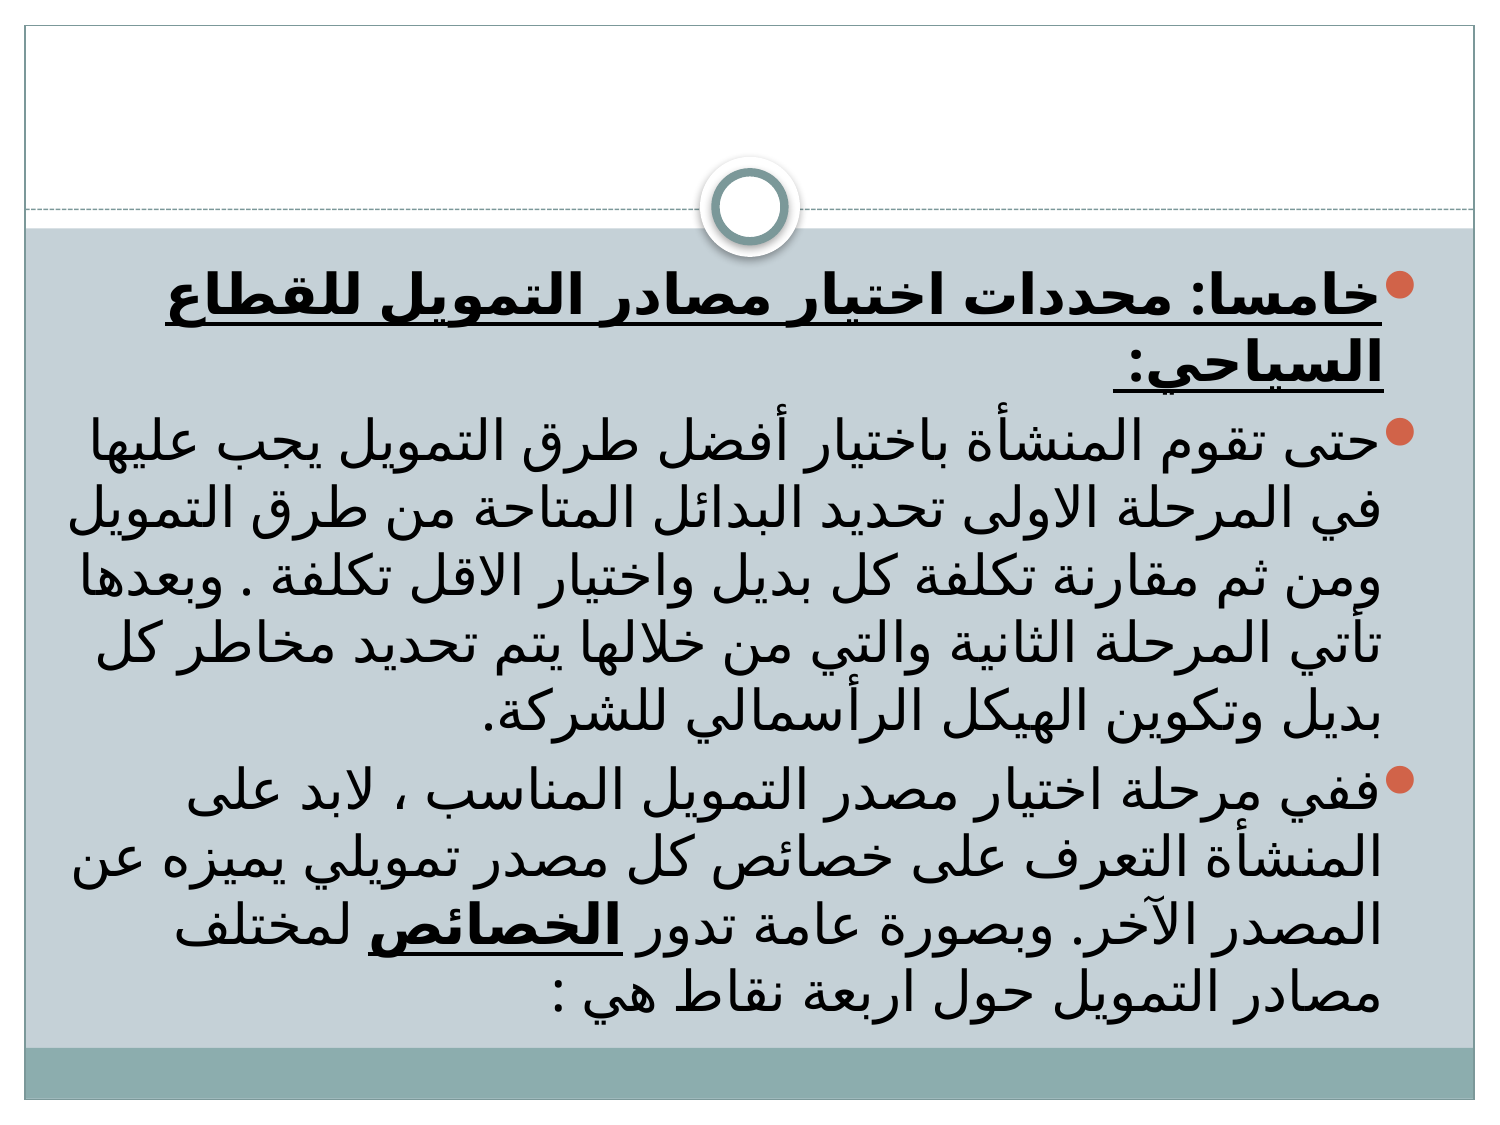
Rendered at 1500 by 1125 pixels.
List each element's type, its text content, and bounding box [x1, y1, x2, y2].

list خامسا: محددات اختيار مصادر التمويل للقطاع السياحي: حتى تقوم المنشأة باختيار أفضل طرق التمويل يجب عليها في المرحلة الاولى تحديد البدائل المتاحة من طرق التمويل ومن ثم مقارنة تكلفة كل بديل واختيار الاقل تكلفة . وبعدها تأتي المرحلة الثانية والتي من خلالها يتم تحديد مخاطر كل بديل وتكوين الهيكل الرأسمالي للشركة. ففي مرحلة اختيار مصدر التمويل المناسب ، لابد على المنشأة التعرف على خصائص كل مصدر تمويلي يميزه عن المصدر الآخر. وبصورة عامة تدور الخصائص لمختلف مصادر التمويل حول اربعة نقاط هي : [49, 250, 1445, 1001]
